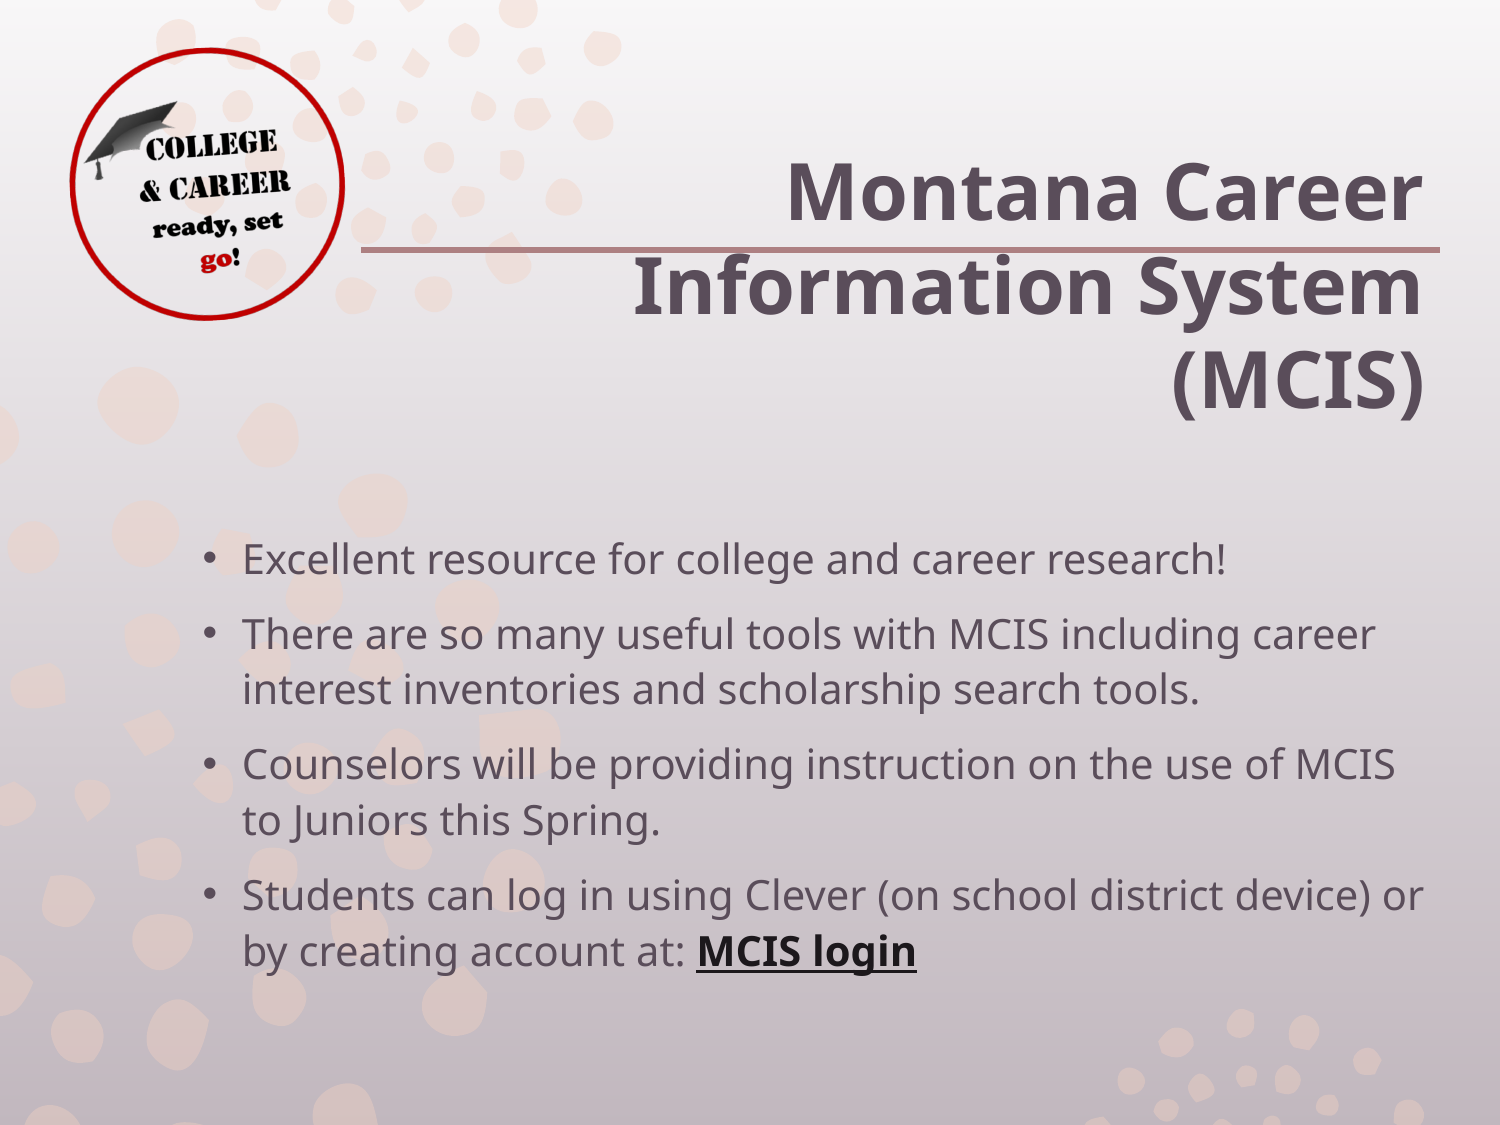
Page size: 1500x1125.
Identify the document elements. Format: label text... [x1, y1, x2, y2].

list Excellent resource for college and career research! There are so many useful tools with MCIS including career interest inventories and scholarship search tools. Counselors will be providing instruction on the use of MCIS to Juniors this Spring. Students can log in using Clever (on school district device) or by creating account at: MCIS login [187, 450, 1441, 1050]
picture [60, 38, 355, 330]
title Montana Career Information System (MCIS) [345, 137, 1441, 253]
